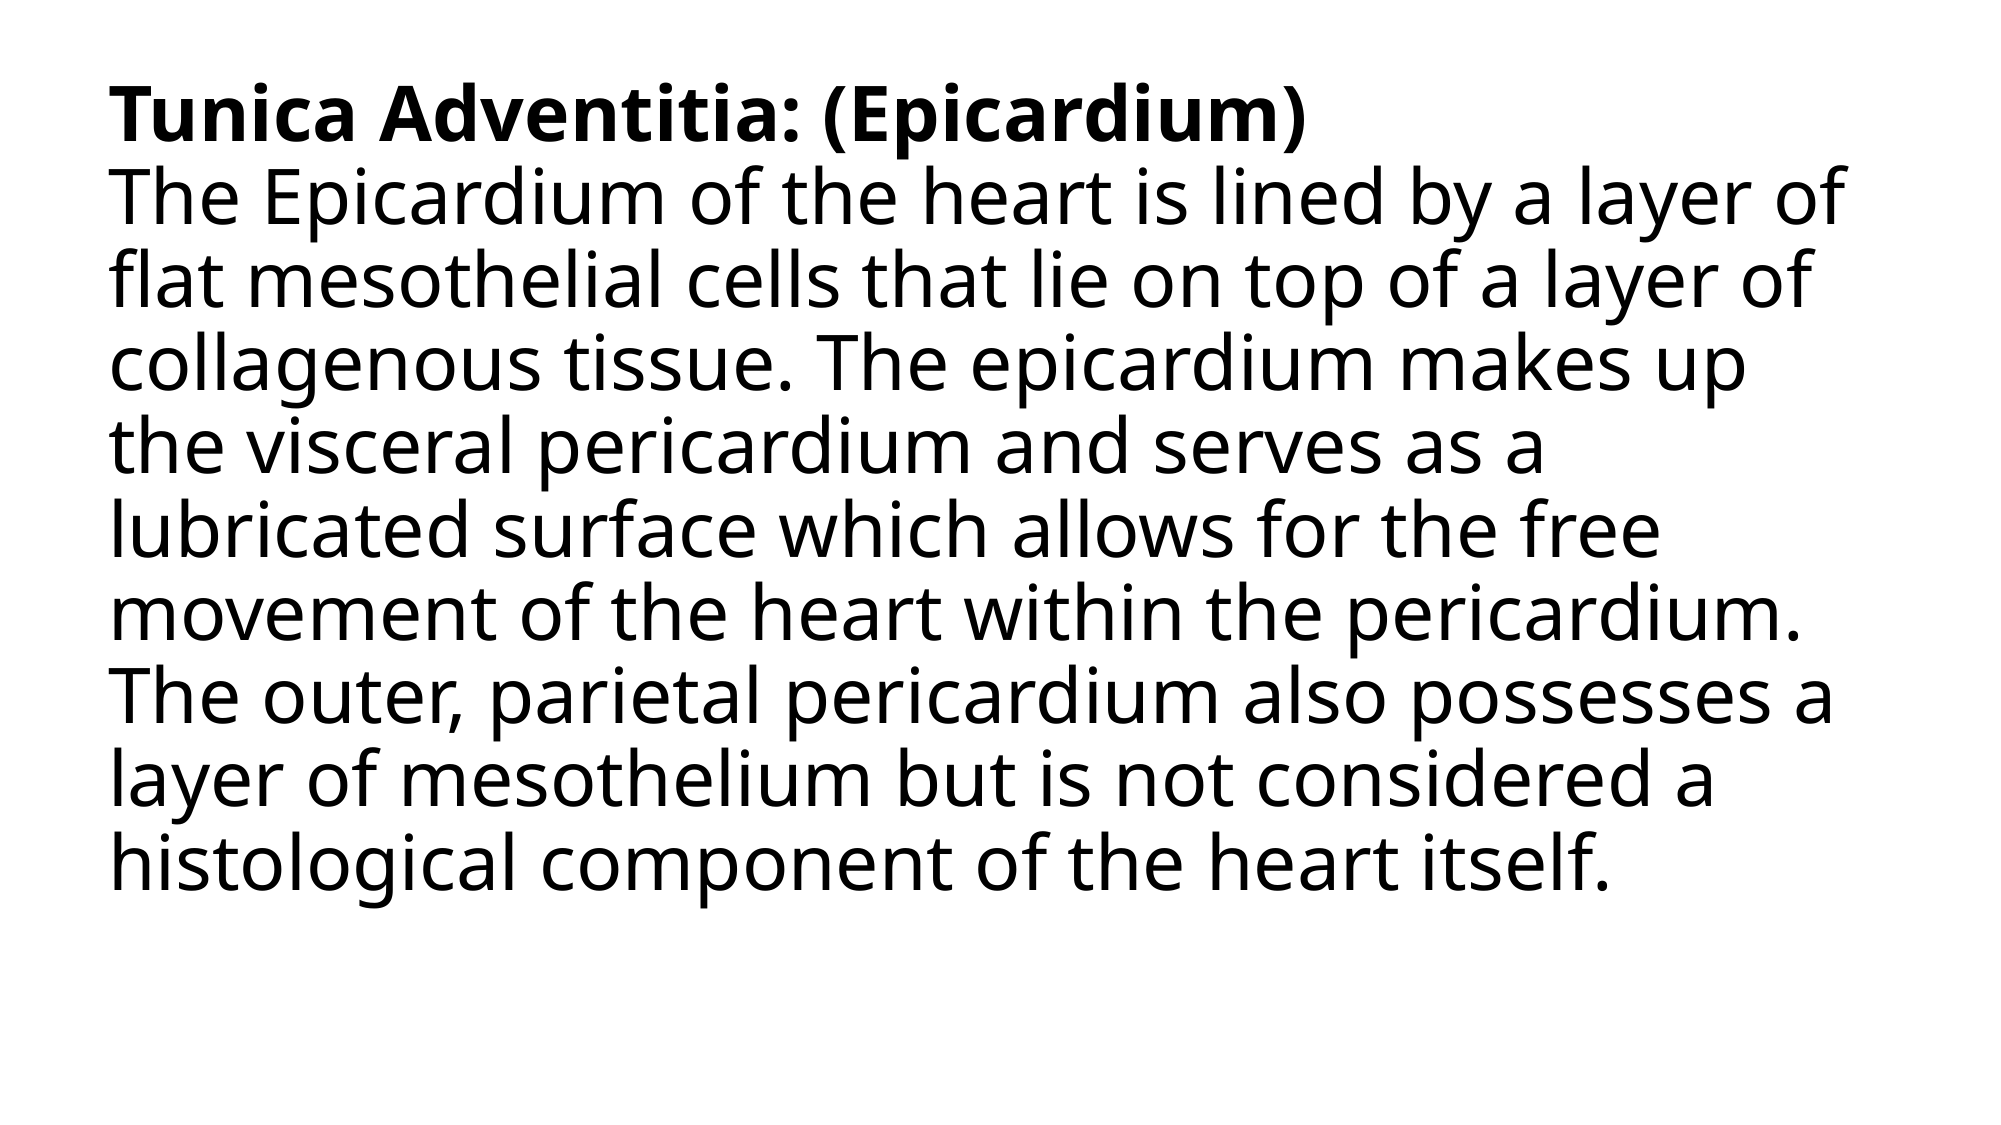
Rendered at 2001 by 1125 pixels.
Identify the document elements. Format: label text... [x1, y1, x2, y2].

title Tunica Adventitia: (Epicardium) The Epicardium of the heart is lined by a layer of flat mesothelial cells that lie on top of a layer of collagenous tissue. The epicardium makes up the visceral pericardium and serves as a lubricated surface which allows for the free movement of the heart within the pericardium. The outer, parietal pericardium also possesses a layer of mesothelium but is not considered a histological component of the heart itself. [93, 59, 1863, 1014]
